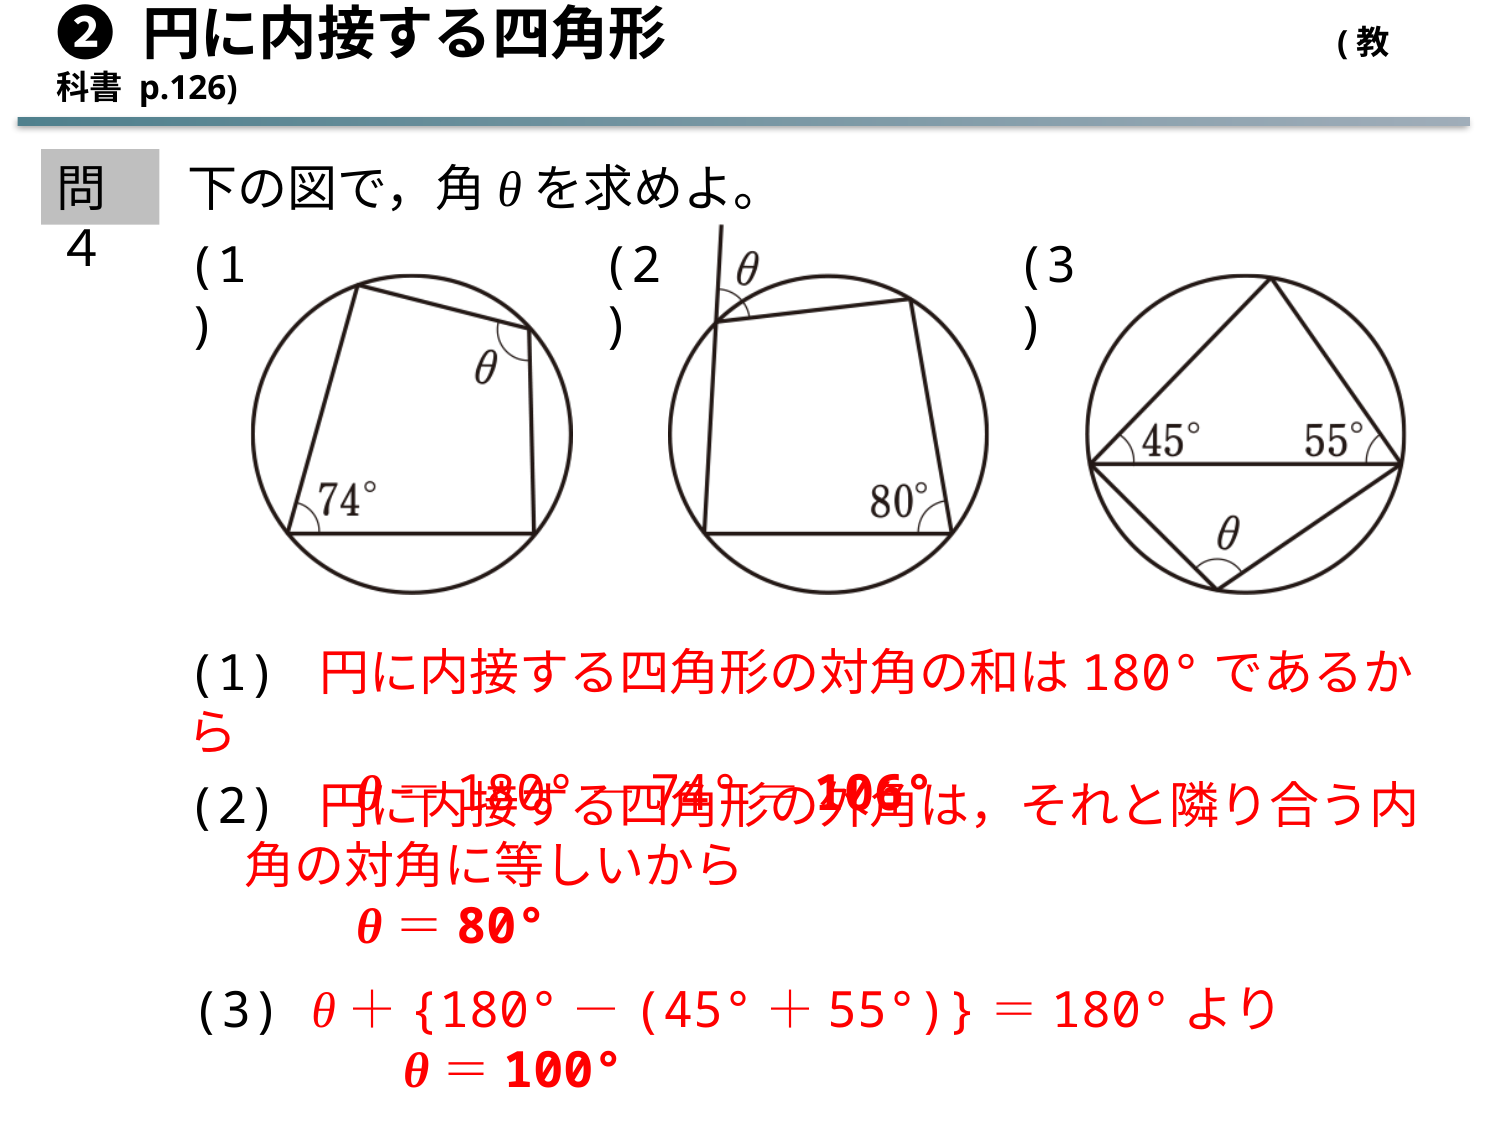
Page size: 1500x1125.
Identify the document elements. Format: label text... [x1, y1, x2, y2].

text_box (1) 円に内接する四角形の対角の和は180°であるから θ＝180°－74°＝106° [172, 633, 1436, 765]
picture [1085, 273, 1408, 596]
text_box (3) [1001, 224, 1109, 360]
text_box (1) [172, 224, 279, 360]
picture [250, 273, 573, 596]
picture [667, 224, 990, 596]
text_box (2) [586, 224, 667, 360]
text_box (2) 円に内接する四角形の外角は，それと隣り合う内 角の対角に等しいから θ＝80° [172, 765, 1447, 961]
text_box ➋ 円に内接する四角形 (教科書 p.126) [42, 13, 1436, 114]
text_box 下の図で，角θを求めよ。 [172, 148, 1436, 224]
text_box (3) θ＋{180°－(45°＋55°)}＝180°より θ＝100° [176, 969, 1369, 1105]
text_box 問４ [41, 148, 160, 284]
